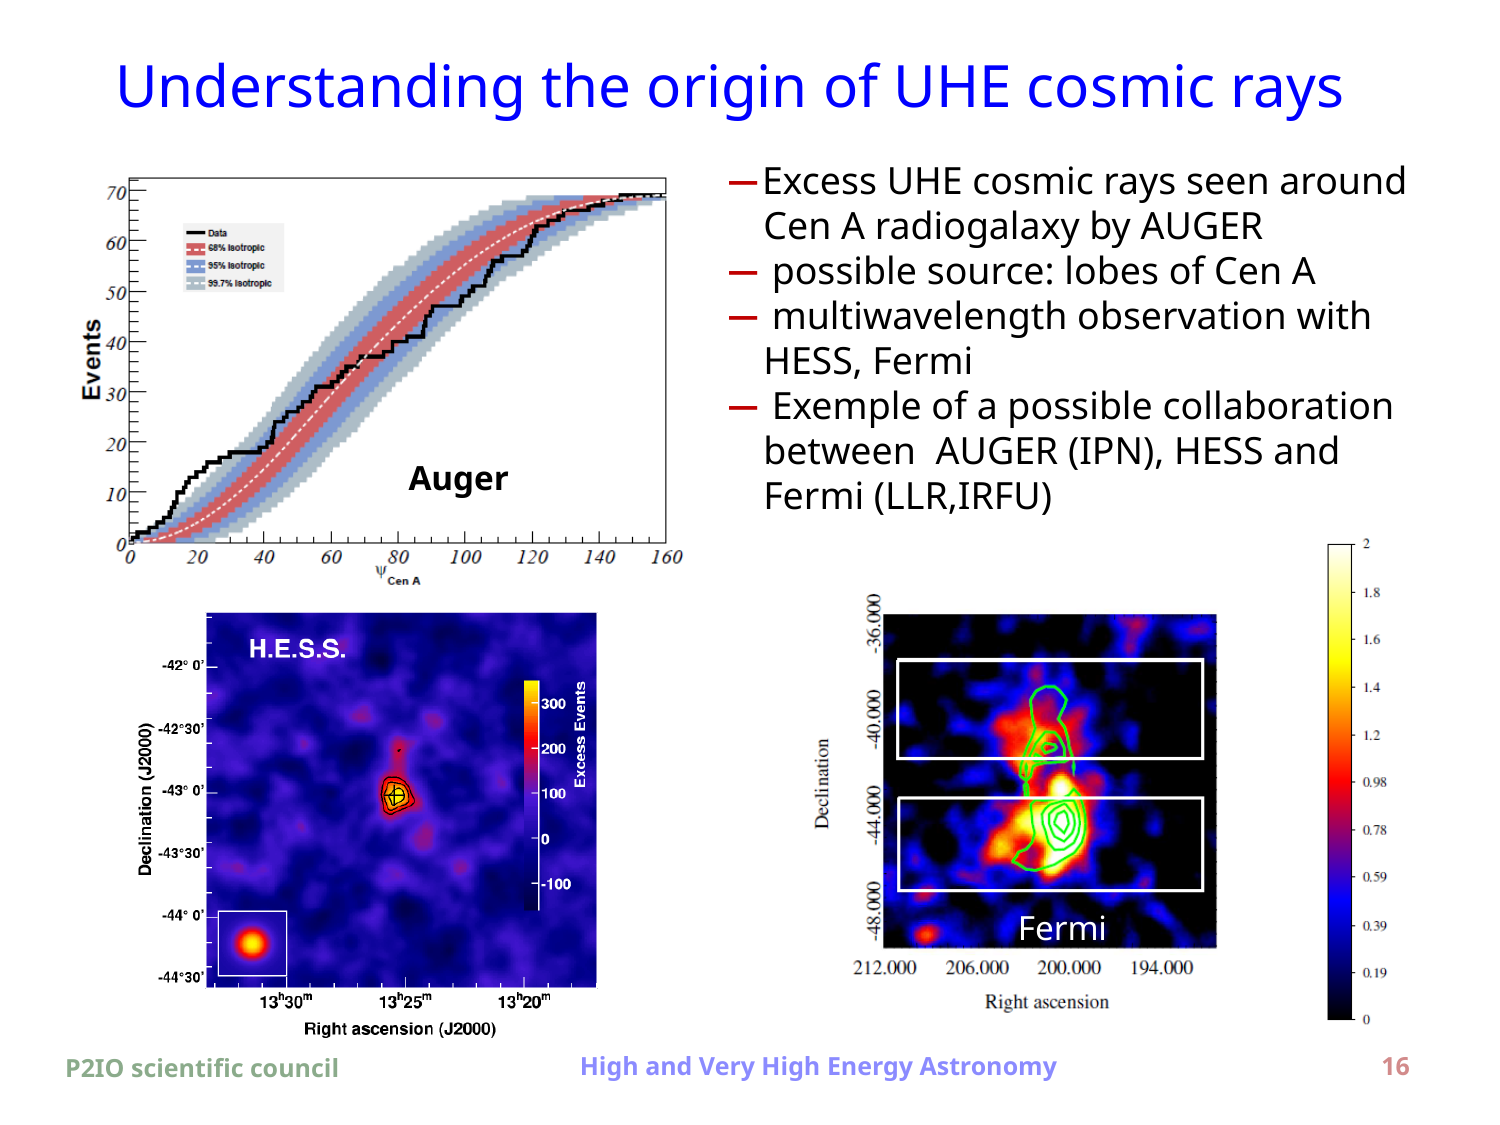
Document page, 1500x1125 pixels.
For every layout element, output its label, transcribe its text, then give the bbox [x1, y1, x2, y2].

picture [62, 162, 702, 1047]
slide_number 16 [1074, 1037, 1425, 1098]
slide_number P2IO scientific council [50, 1037, 500, 1098]
title Understanding the origin of UHE cosmic rays [75, 37, 1400, 130]
footer High and Very High Energy Astronomy [512, 1037, 1074, 1098]
text_box Excess UHE cosmic rays seen around Cen A radiogalaxy by AUGER possible source: lobes of Cen A multiwavelength observation with HESS, Fermi Exemple of a possible collaboration between AUGER (IPN), HESS and Fermi (LLR,IRFU) [709, 149, 1439, 525]
picture [799, 512, 1403, 1035]
